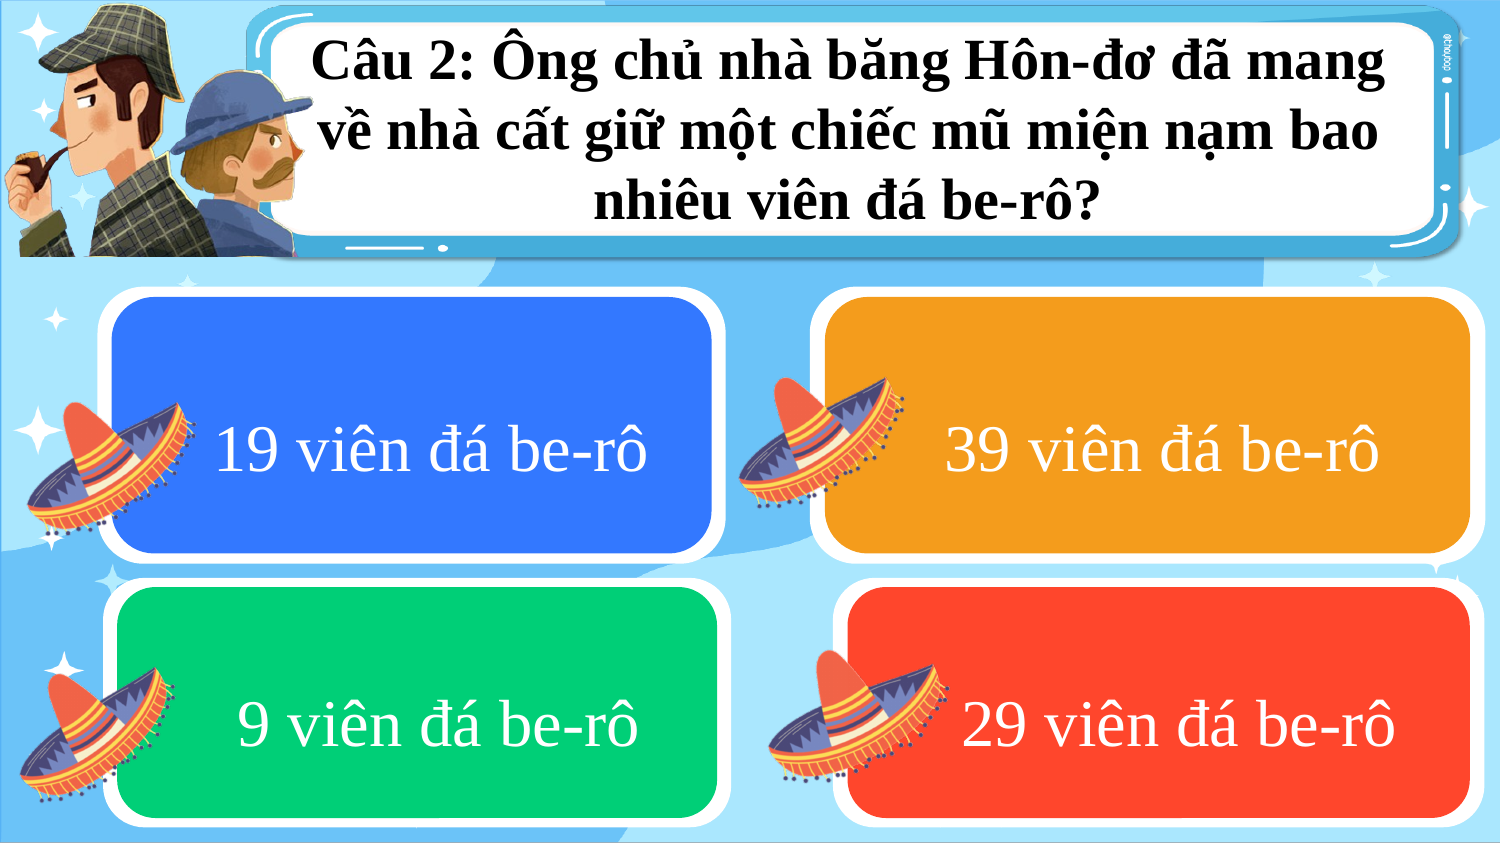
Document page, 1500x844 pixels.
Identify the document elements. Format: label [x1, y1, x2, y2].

text_box [809, 286, 1486, 564]
text_box [103, 577, 732, 828]
text_box [97, 286, 726, 564]
text_box [832, 577, 1485, 828]
picture [0, 0, 1500, 844]
text_box [243, 2, 1470, 268]
